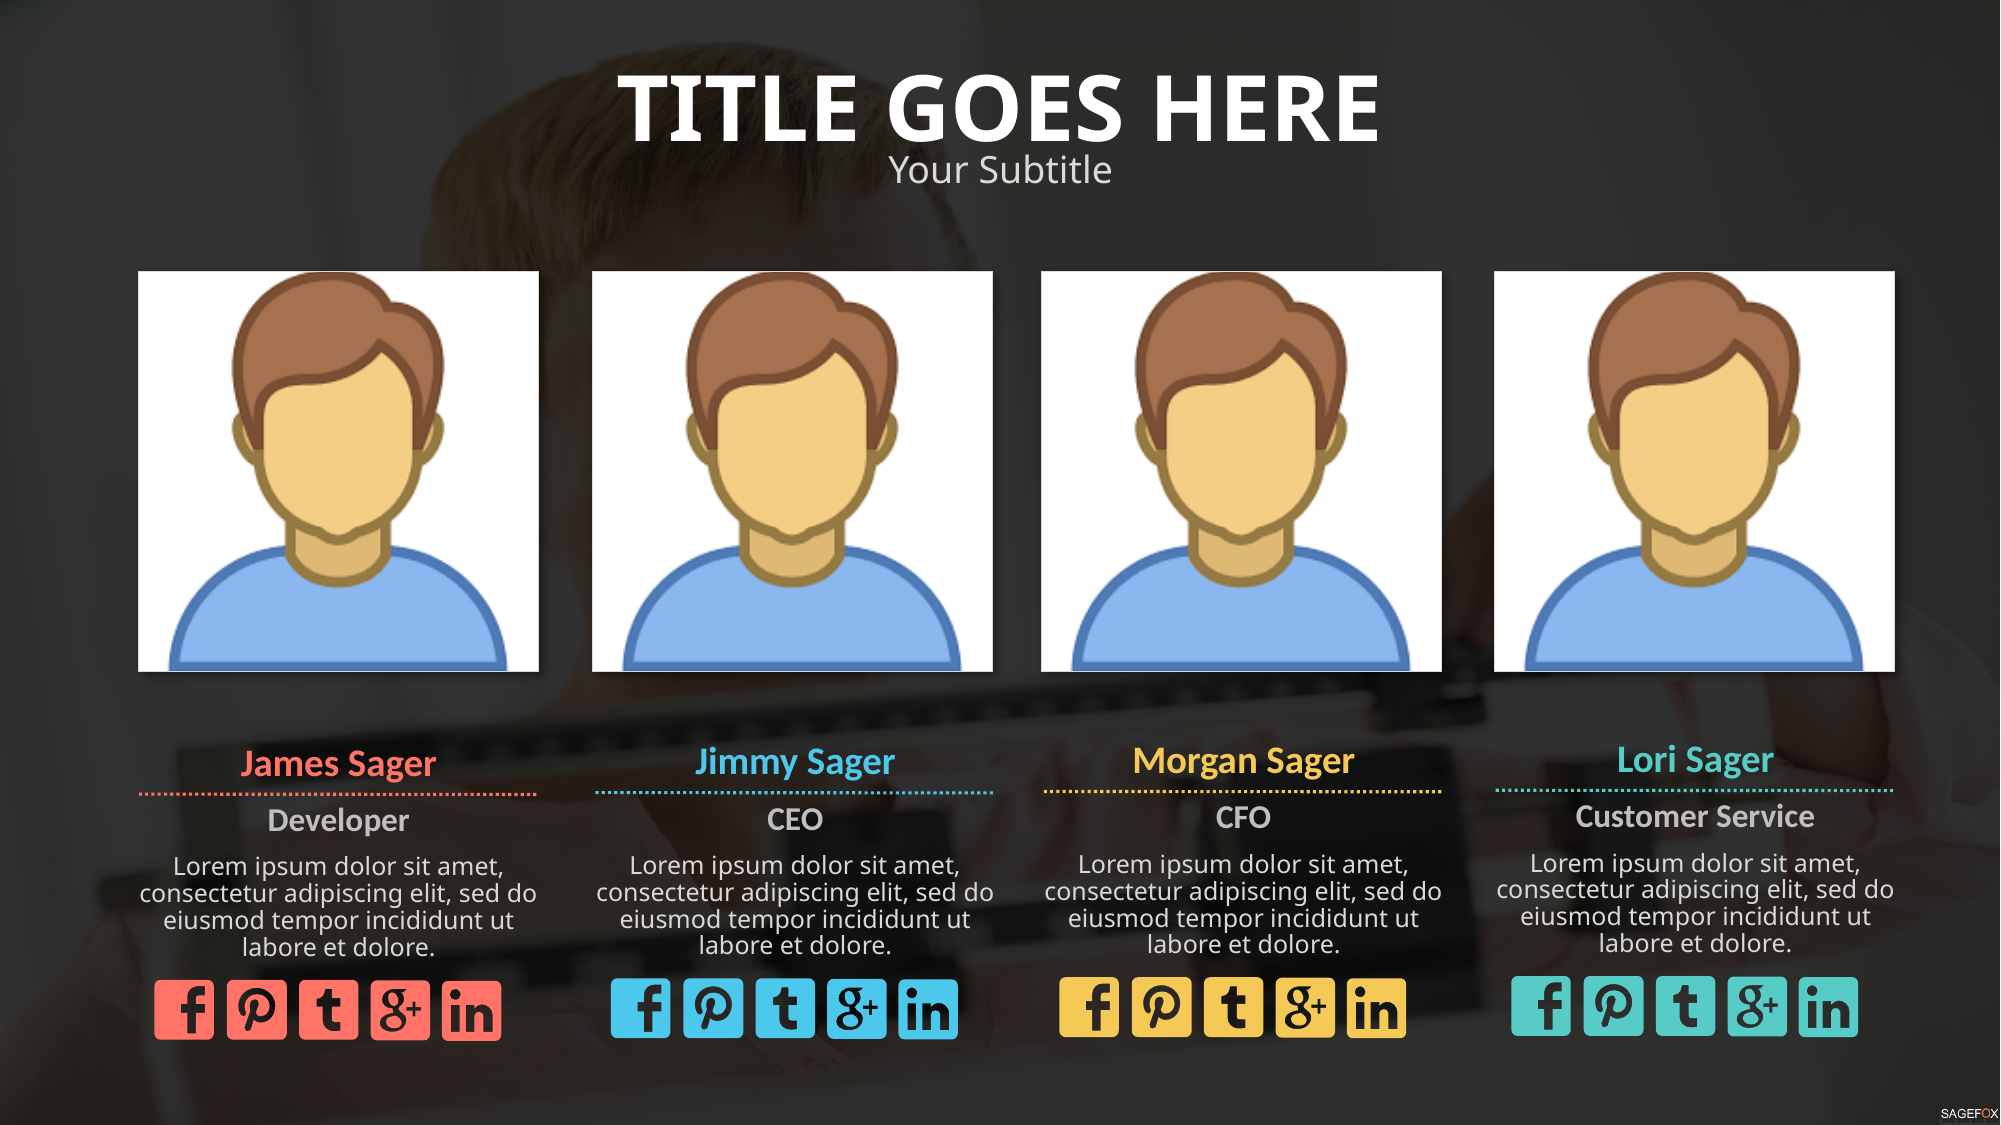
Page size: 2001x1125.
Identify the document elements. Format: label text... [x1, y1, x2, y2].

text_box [548, 42, 1452, 199]
text_box James Sager [163, 742, 514, 785]
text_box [1059, 977, 1407, 1039]
text_box Lorem ipsum dolor sit amet, consectetur adipiscing elit, sed do eiusmod tempor incididunt ut labore et dolore. [138, 854, 539, 968]
text_box [591, 270, 993, 672]
text_box CFO [1068, 797, 1419, 840]
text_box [1511, 976, 1859, 1038]
text_box Jimmy Sager [620, 740, 971, 784]
text_box Developer [163, 799, 514, 842]
text_box Lorem ipsum dolor sit amet, consectetur adipiscing elit, sed do eiusmod tempor incididunt ut labore et dolore. [595, 852, 996, 966]
text_box Lorem ipsum dolor sit amet, consectetur adipiscing elit, sed do eiusmod tempor incididunt ut labore et dolore. [1043, 851, 1444, 965]
text_box CEO [620, 798, 971, 841]
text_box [610, 978, 958, 1040]
text_box Lori Sager [1520, 738, 1871, 781]
picture [0, 0, 2001, 1125]
text_box [1494, 271, 1896, 673]
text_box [154, 979, 502, 1041]
text_box [138, 270, 540, 672]
text_box [1040, 270, 1442, 672]
text_box Customer Service [1520, 796, 1871, 839]
text_box Lorem ipsum dolor sit amet, consectetur adipiscing elit, sed do eiusmod tempor incididunt ut labore et dolore. [1495, 850, 1896, 964]
text_box Morgan Sager [1068, 739, 1419, 782]
